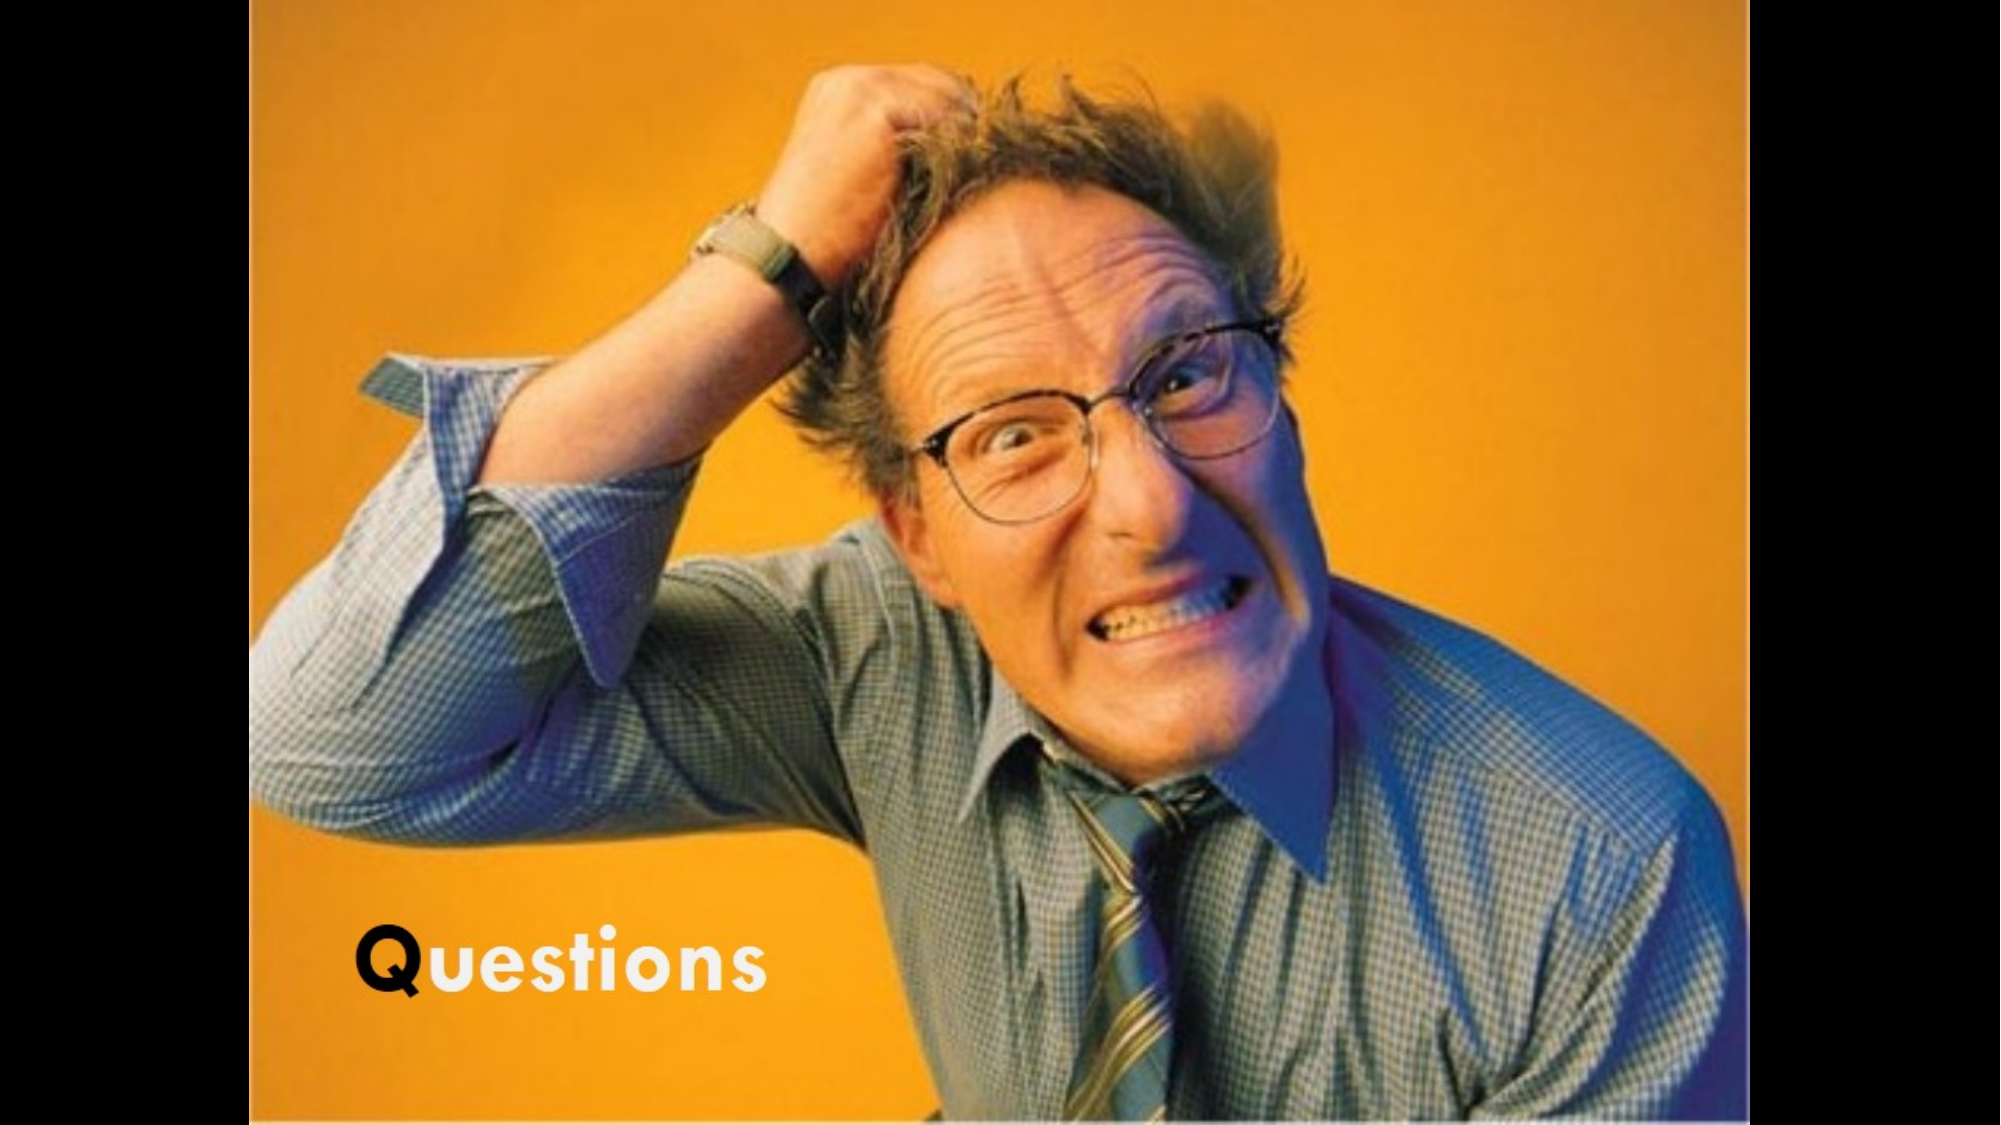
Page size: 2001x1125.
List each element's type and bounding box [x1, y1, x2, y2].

picture [249, 0, 1750, 1125]
